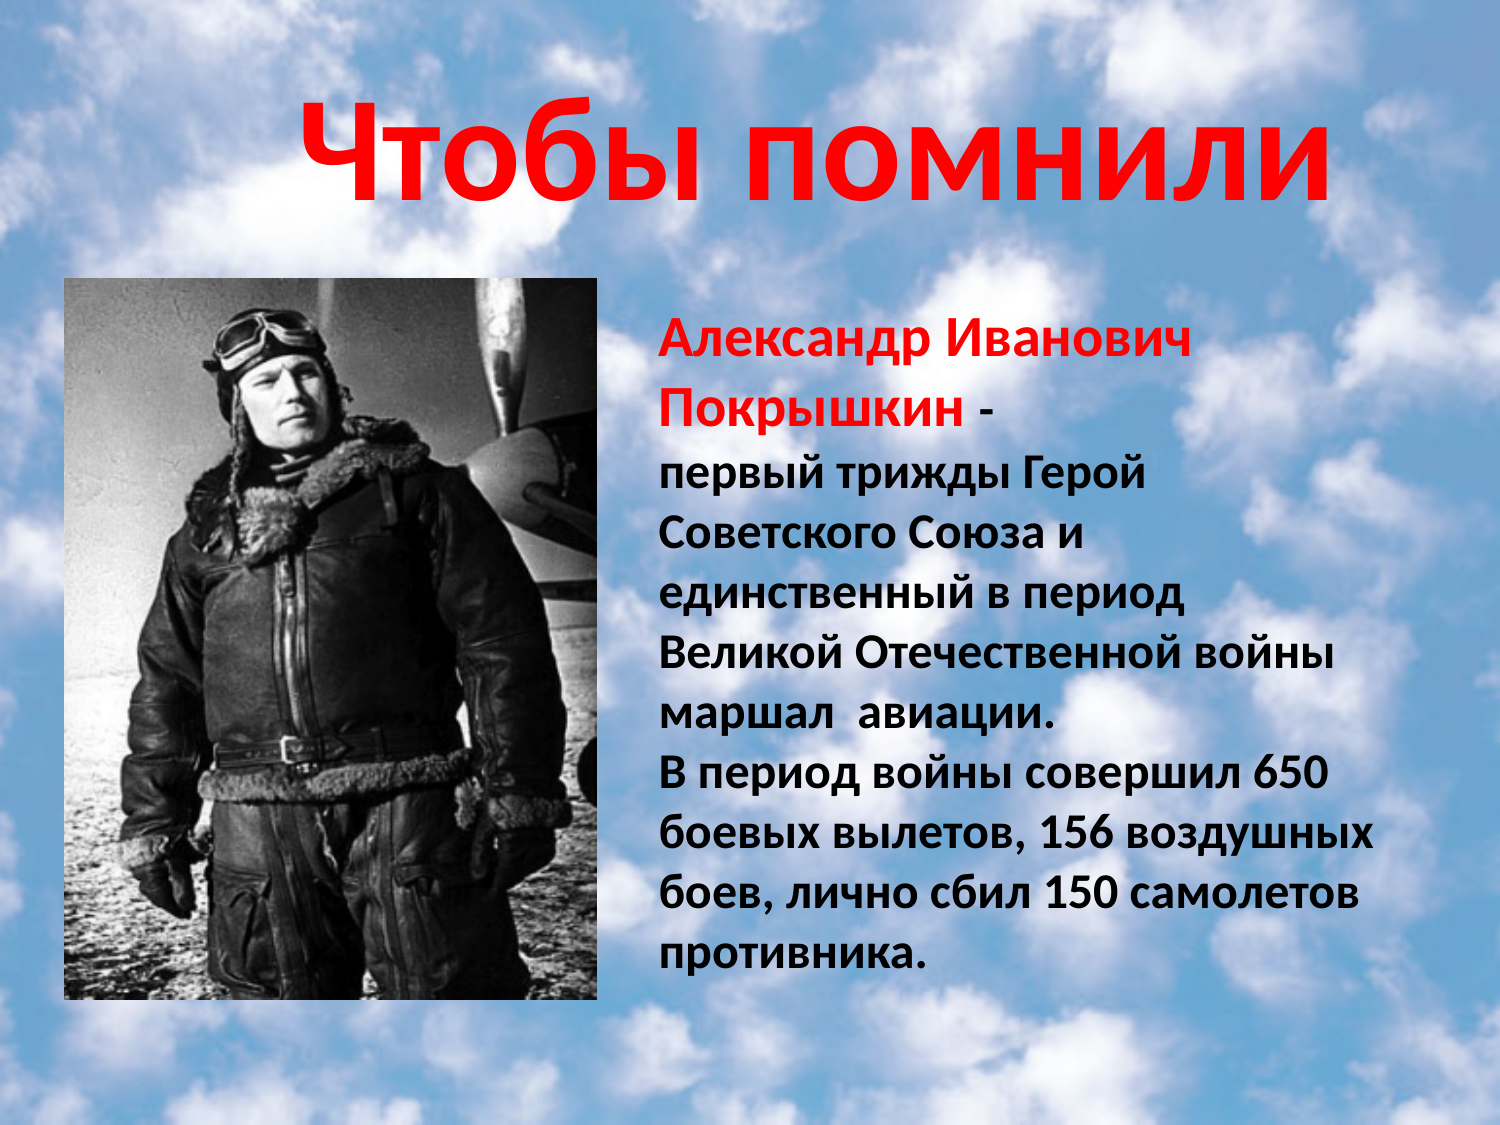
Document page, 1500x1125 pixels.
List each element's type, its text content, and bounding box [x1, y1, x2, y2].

picture [64, 278, 597, 1000]
text_box Чтобы помнили [282, 42, 1353, 238]
text_box Александр Иванович Покрышкин - первый трижды Герой Советского Союза и единственный в период Великой Отечественной войны маршал авиации. В период войны совершил 650 боевых вылетов, 156 воздушных боев, лично сбил 150 самолетов противника. [643, 290, 1394, 986]
